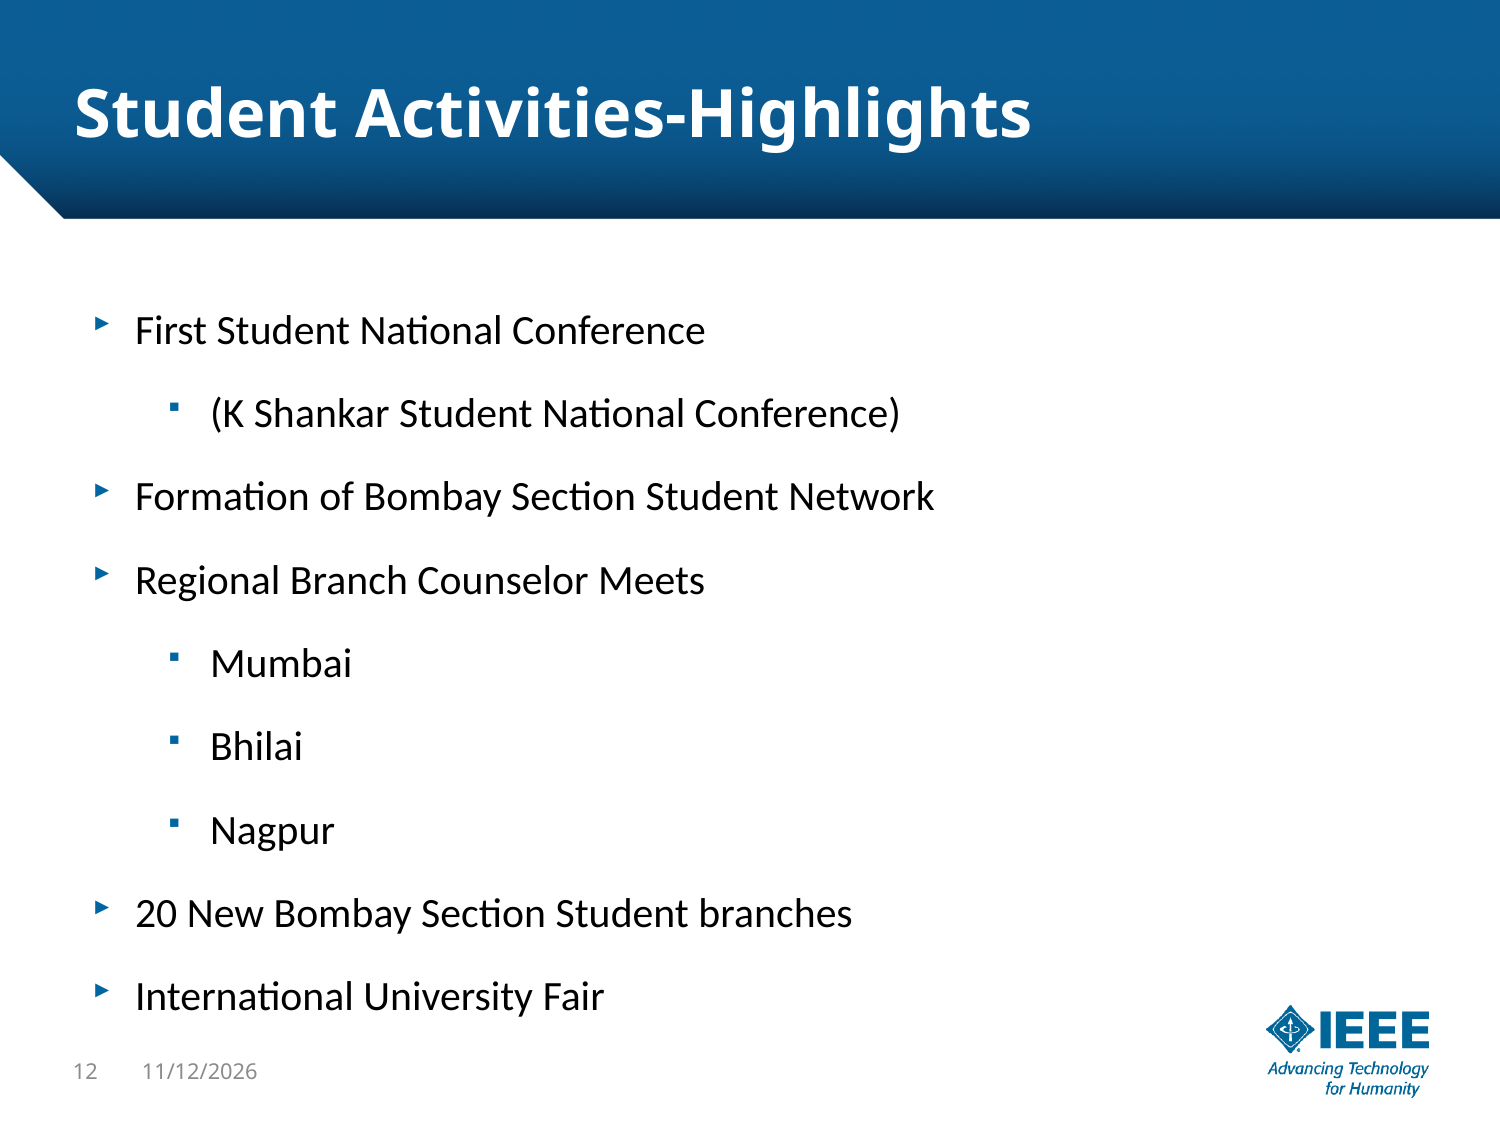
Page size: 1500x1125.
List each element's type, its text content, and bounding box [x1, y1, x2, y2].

slide_number 12 [72, 1042, 132, 1103]
picture [0, 0, 1500, 1125]
list First Student National Conference (K Shankar Student National Conference) Formation of Bombay Section Student Network Regional Branch Counselor Meets Mumbai Bhilai Nagpur 20 New Bombay Section Student branches International University Fair [60, 270, 1426, 1022]
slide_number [141, 1042, 412, 1103]
title Student Activities-Highlights [59, 22, 1426, 199]
